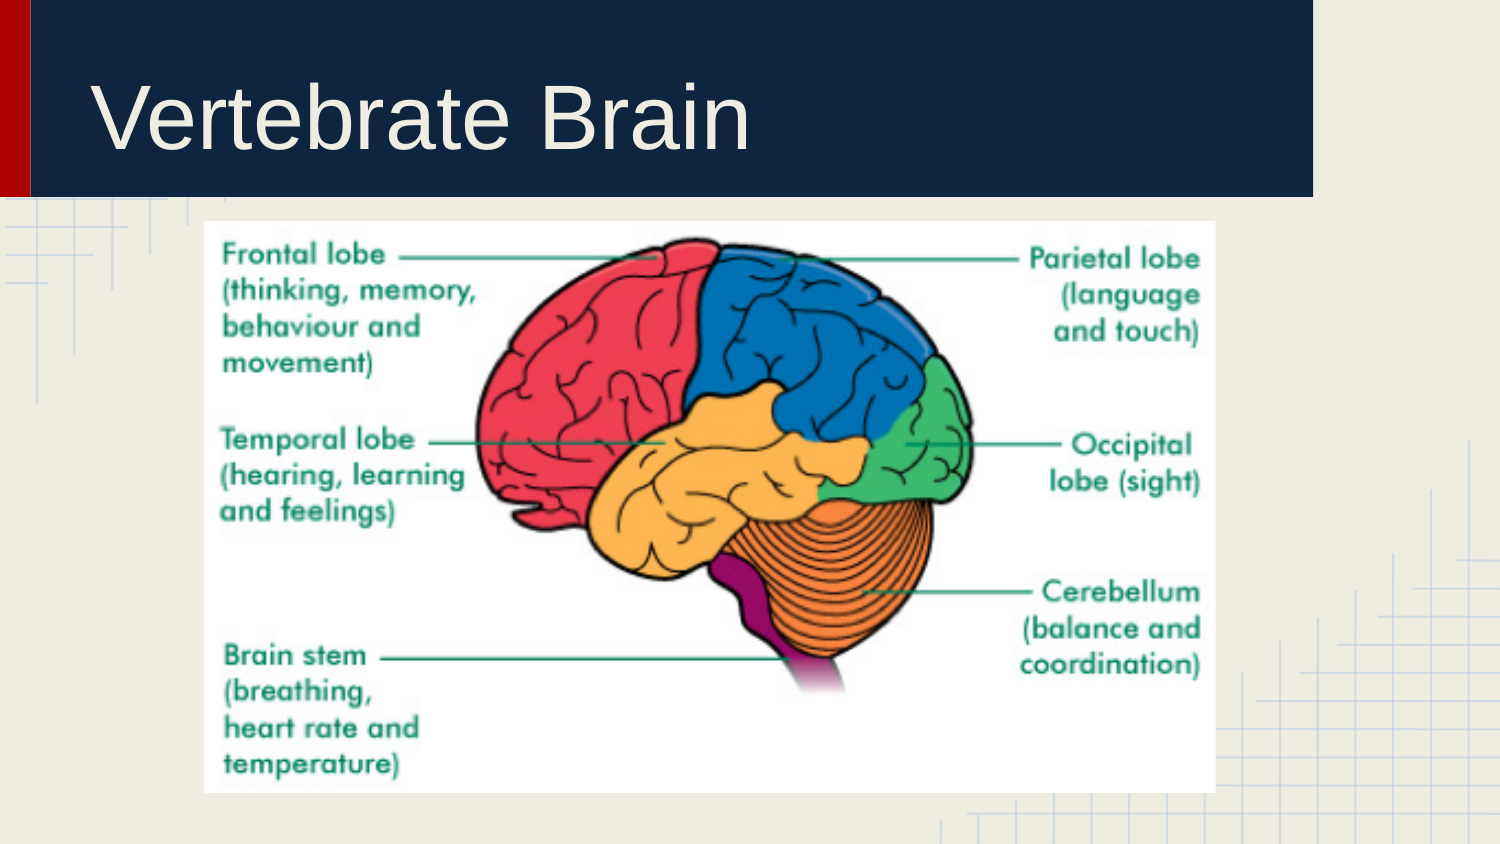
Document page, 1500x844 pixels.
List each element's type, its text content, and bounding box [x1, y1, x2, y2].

title Vertebrate Brain [75, 16, 1276, 183]
picture [203, 221, 1217, 794]
